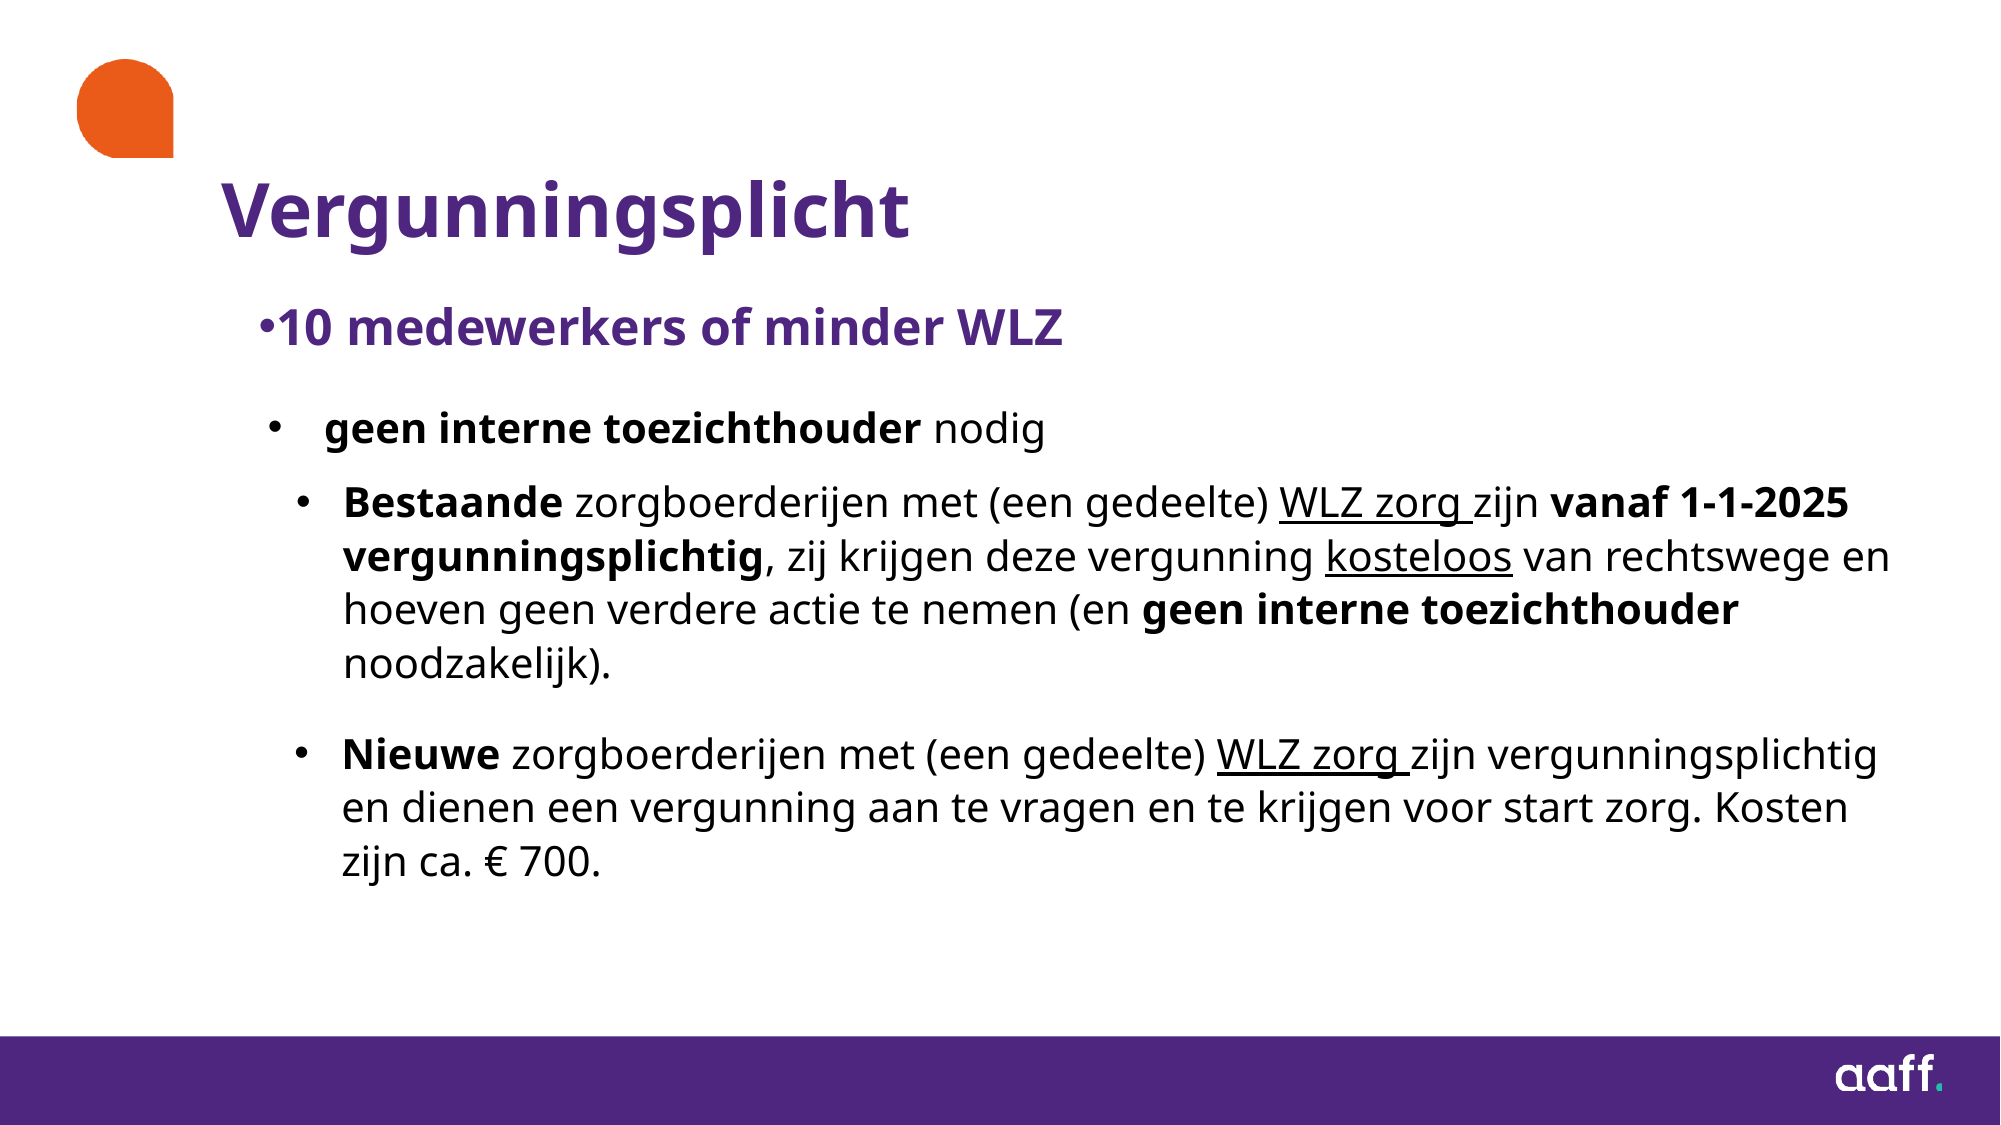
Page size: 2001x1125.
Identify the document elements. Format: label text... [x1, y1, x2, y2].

list 10 medewerkers of minder WLZ geen interne toezichthouder nodig Bestaande zorgboerderijen met (een gedeelte) WLZ zorg zijn vanaf 1-1-2025 vergunningsplichtig, zij krijgen deze vergunning kosteloos van rechtswege en hoeven geen verdere actie te nemen (en geen interne toezichthouder noodzakelijk). Nieuwe zorgboerderijen met (een gedeelte) WLZ zorg zijn vergunningsplichtig en dienen een vergunning aan te vragen en te krijgen voor start zorg. Kosten zijn ca. € 700. [206, 299, 1931, 1014]
title Vergunningsplicht [206, 164, 1931, 271]
